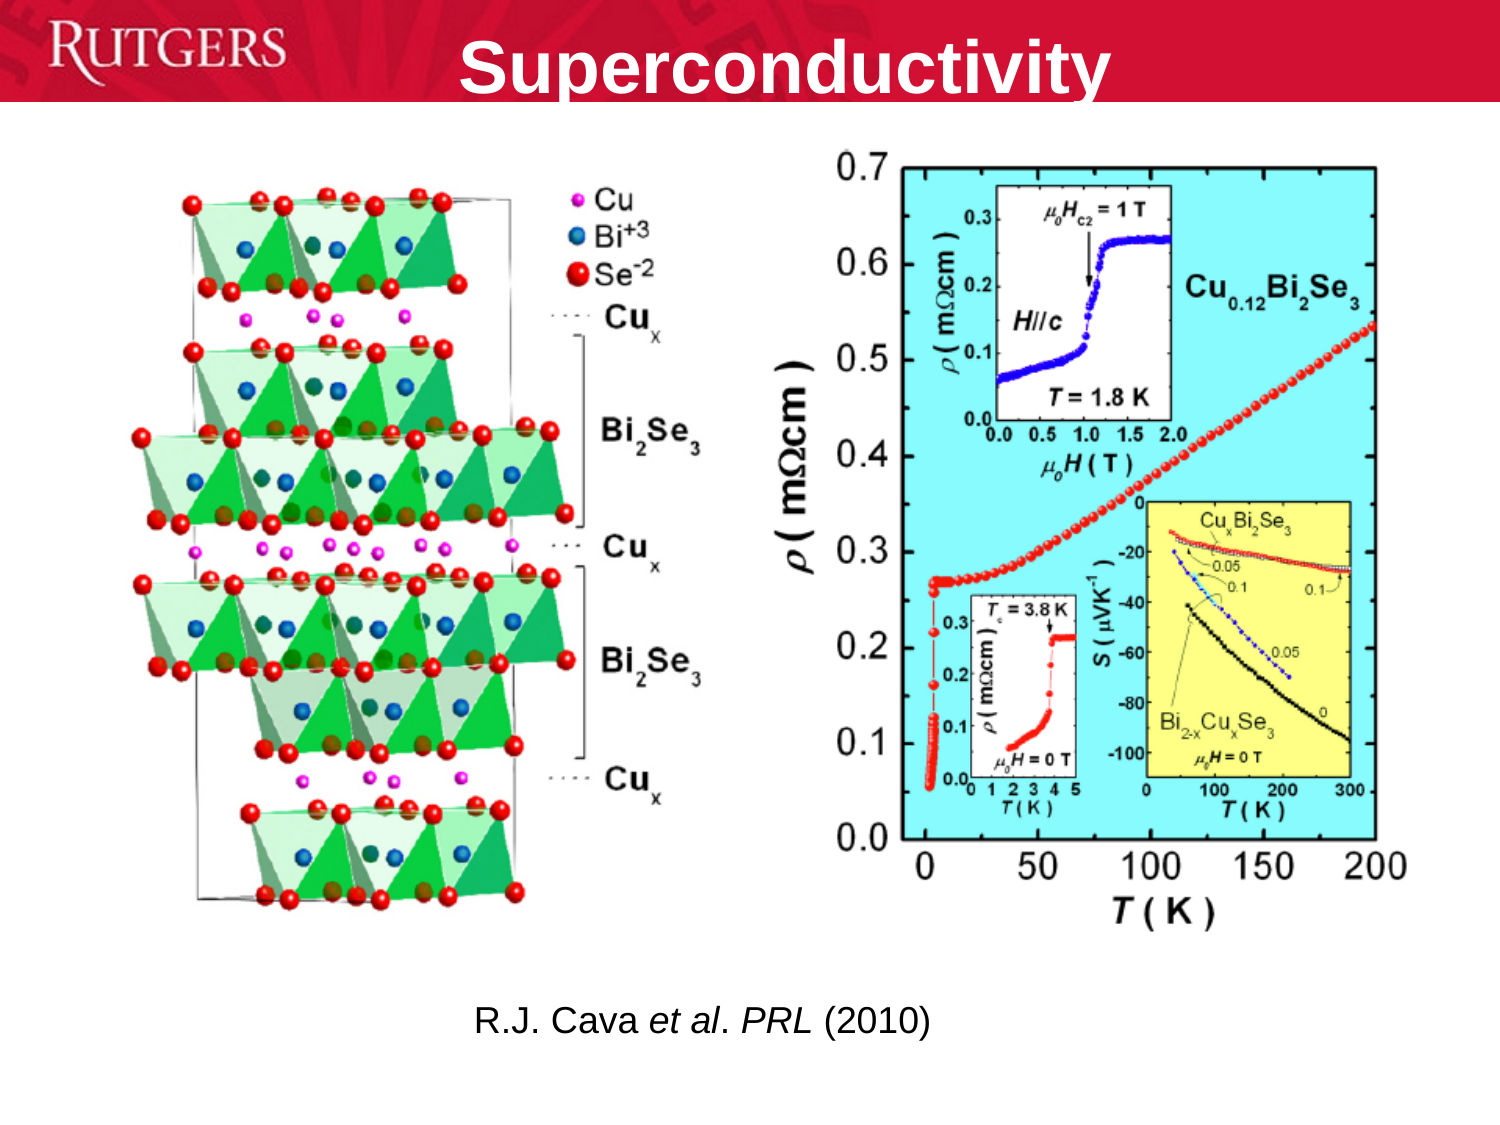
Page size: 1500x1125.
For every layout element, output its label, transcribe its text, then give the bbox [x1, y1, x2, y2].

picture [760, 146, 1421, 949]
picture [0, 0, 1500, 102]
text_box R.J. Cava et al. PRL (2010) [459, 988, 1178, 1093]
text_box Superconductivity [443, 11, 1128, 116]
picture [73, 165, 733, 927]
